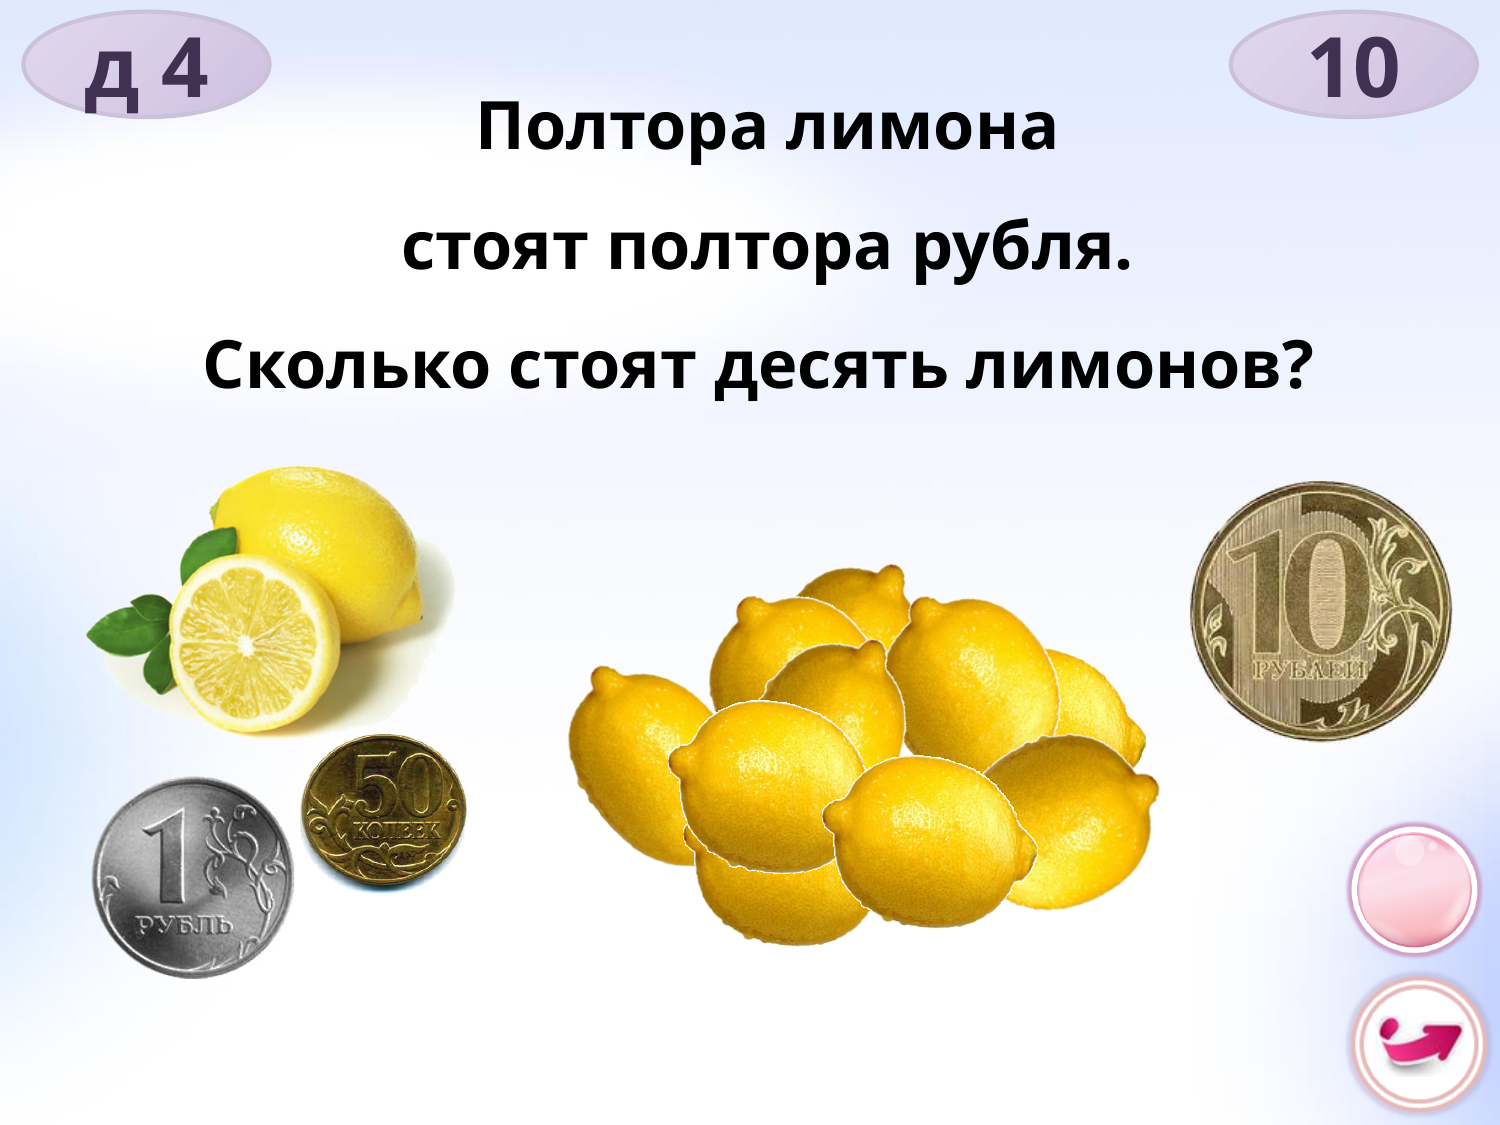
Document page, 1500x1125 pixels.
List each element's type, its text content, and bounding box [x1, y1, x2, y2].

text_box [573, 538, 1172, 961]
text_box д 4 [21, 9, 272, 120]
text_box Полтора лимона стоят полтора рубля. Сколько стоят десять лимонов? [105, 35, 1430, 410]
picture [0, 0, 1500, 1125]
text_box 10 [1228, 9, 1480, 120]
